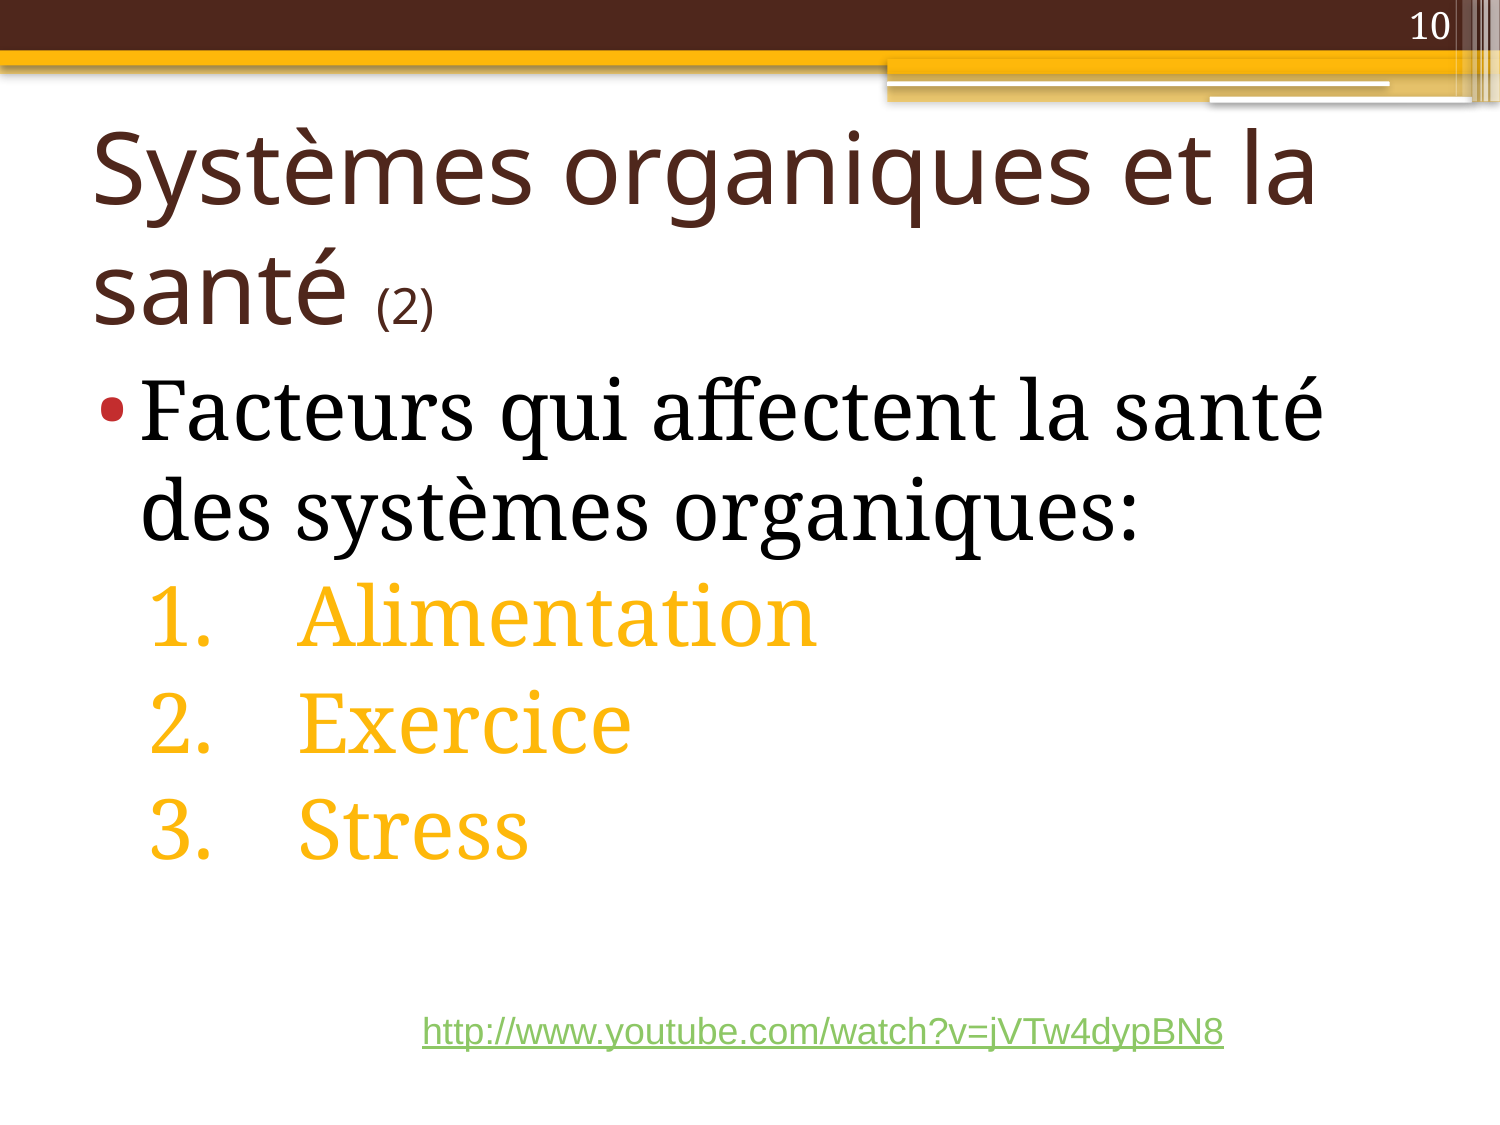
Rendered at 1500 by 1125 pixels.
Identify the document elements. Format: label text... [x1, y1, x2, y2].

list Facteurs qui affectent la santé des systèmes organiques: Alimentation Exercice Stress [64, 349, 1416, 823]
slide_number 10 [1340, 0, 1466, 61]
text_box http://www.youtube.com/watch?v=jVTw4dypBN8 [407, 999, 1424, 1060]
title Systèmes organiques et la santé (2) [76, 136, 1427, 313]
